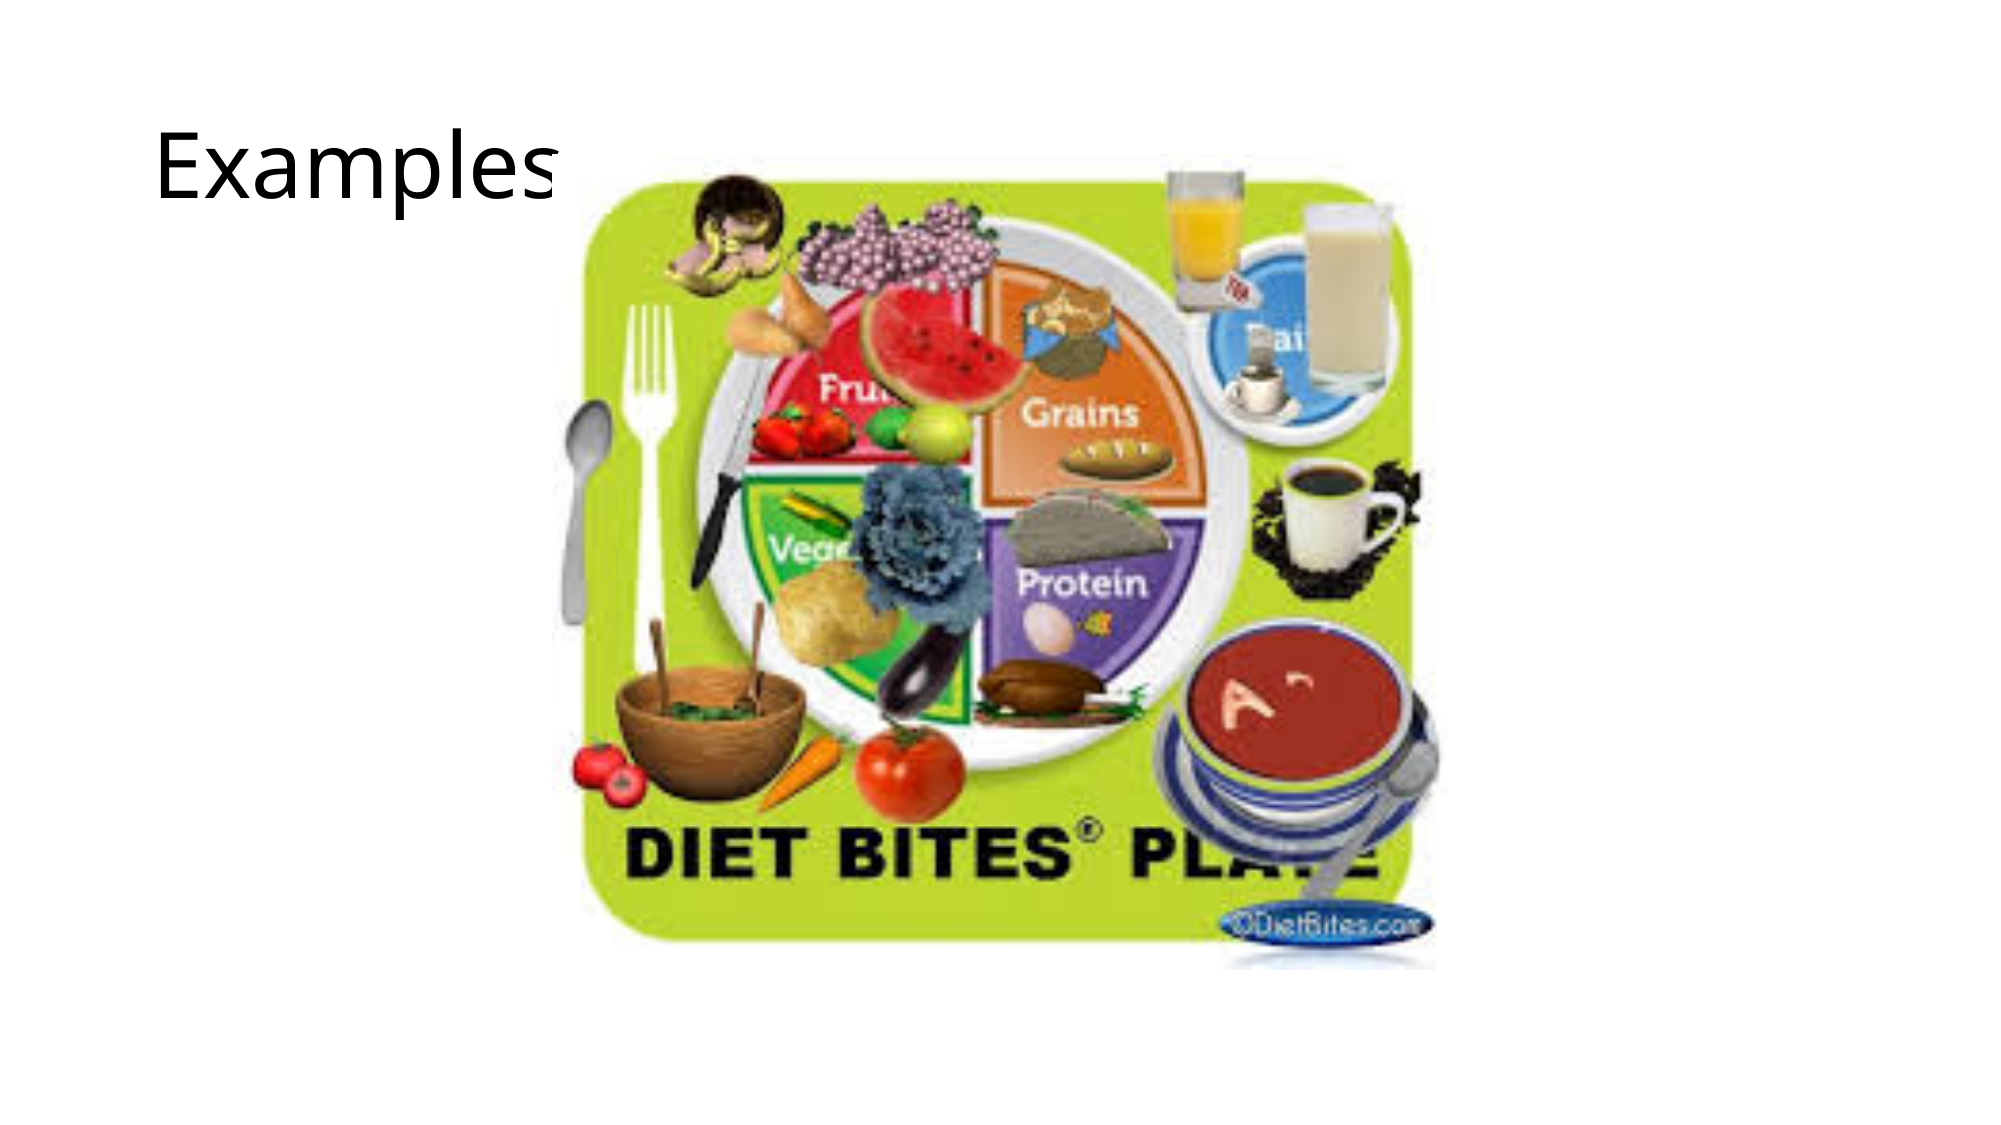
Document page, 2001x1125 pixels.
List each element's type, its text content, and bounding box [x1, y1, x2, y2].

title Examples [137, 59, 1863, 278]
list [552, 154, 1448, 970]
